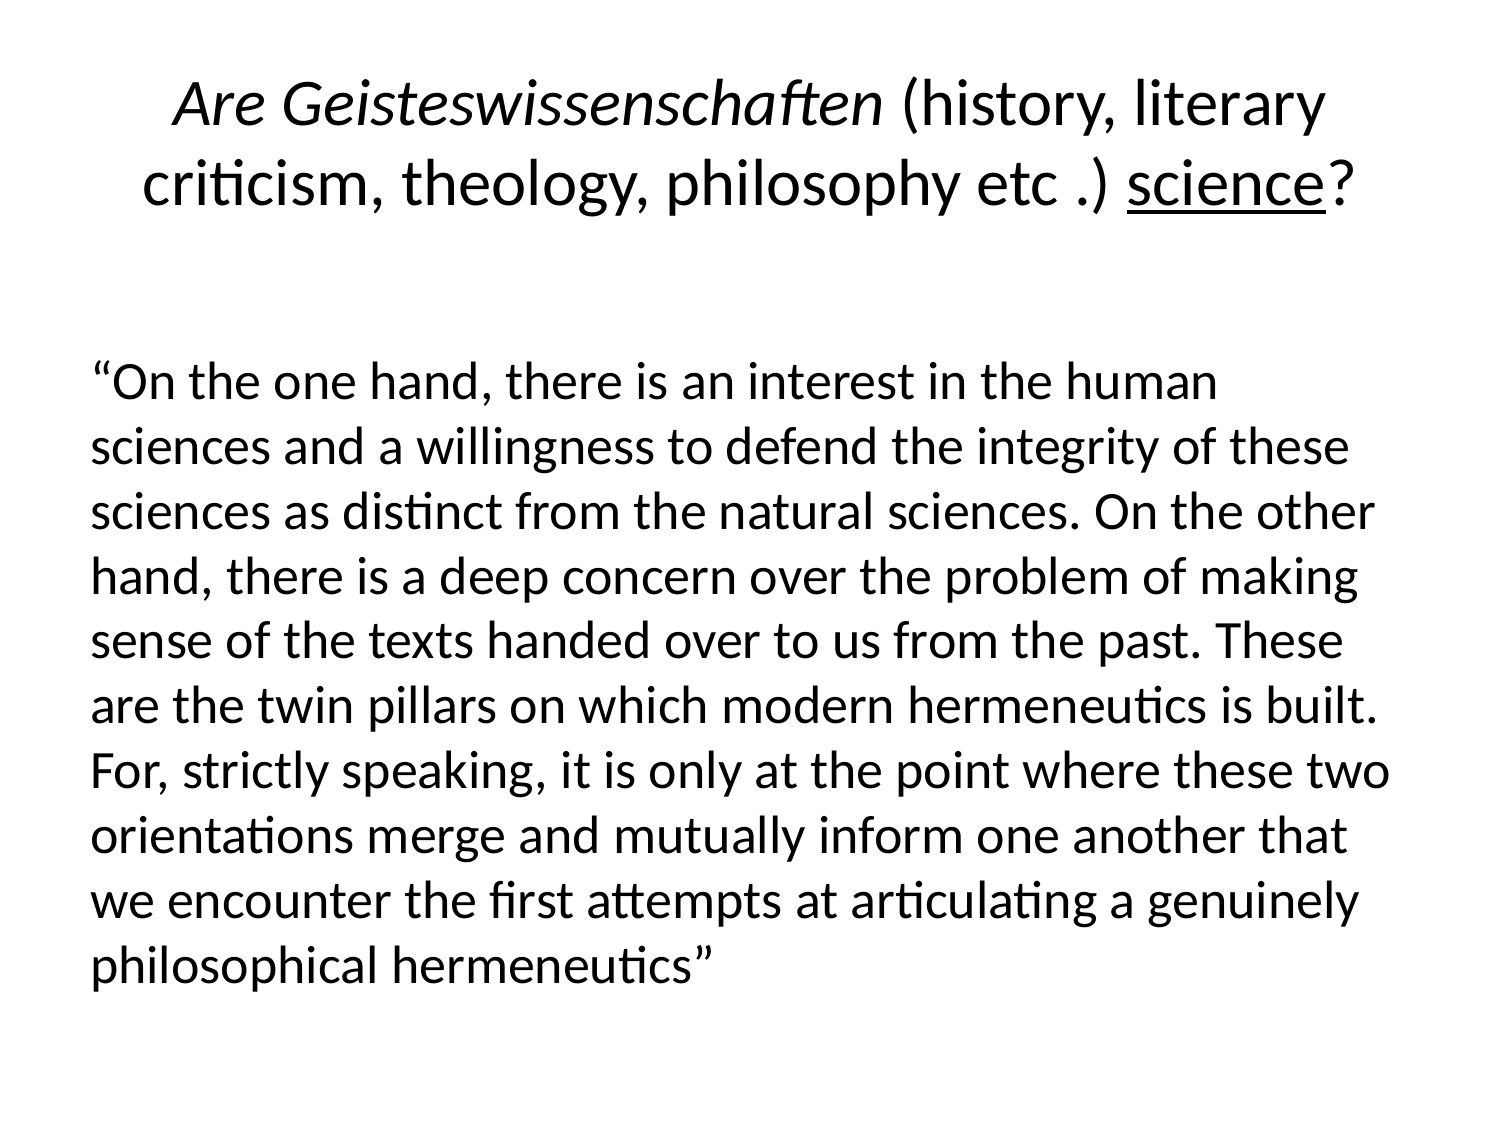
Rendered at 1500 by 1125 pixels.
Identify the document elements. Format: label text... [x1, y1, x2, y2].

title Are Geisteswissenschaften (history, literary criticism, theology, philosophy etc .) science? [75, 45, 1425, 233]
list “On the one hand, there is an interest in the human sciences and a willingness to defend the integrity of these sciences as distinct from the natural sciences. On the other hand, there is a deep concern over the problem of making sense of the texts handed over to us from the past. These are the twin pillars on which modern hermeneutics is built. For, strictly speaking, it is only at the point where these two orientations merge and mutually inform one another that we encounter the first attempts at articulating a genuinely philosophical hermeneutics” [75, 262, 1425, 1005]
